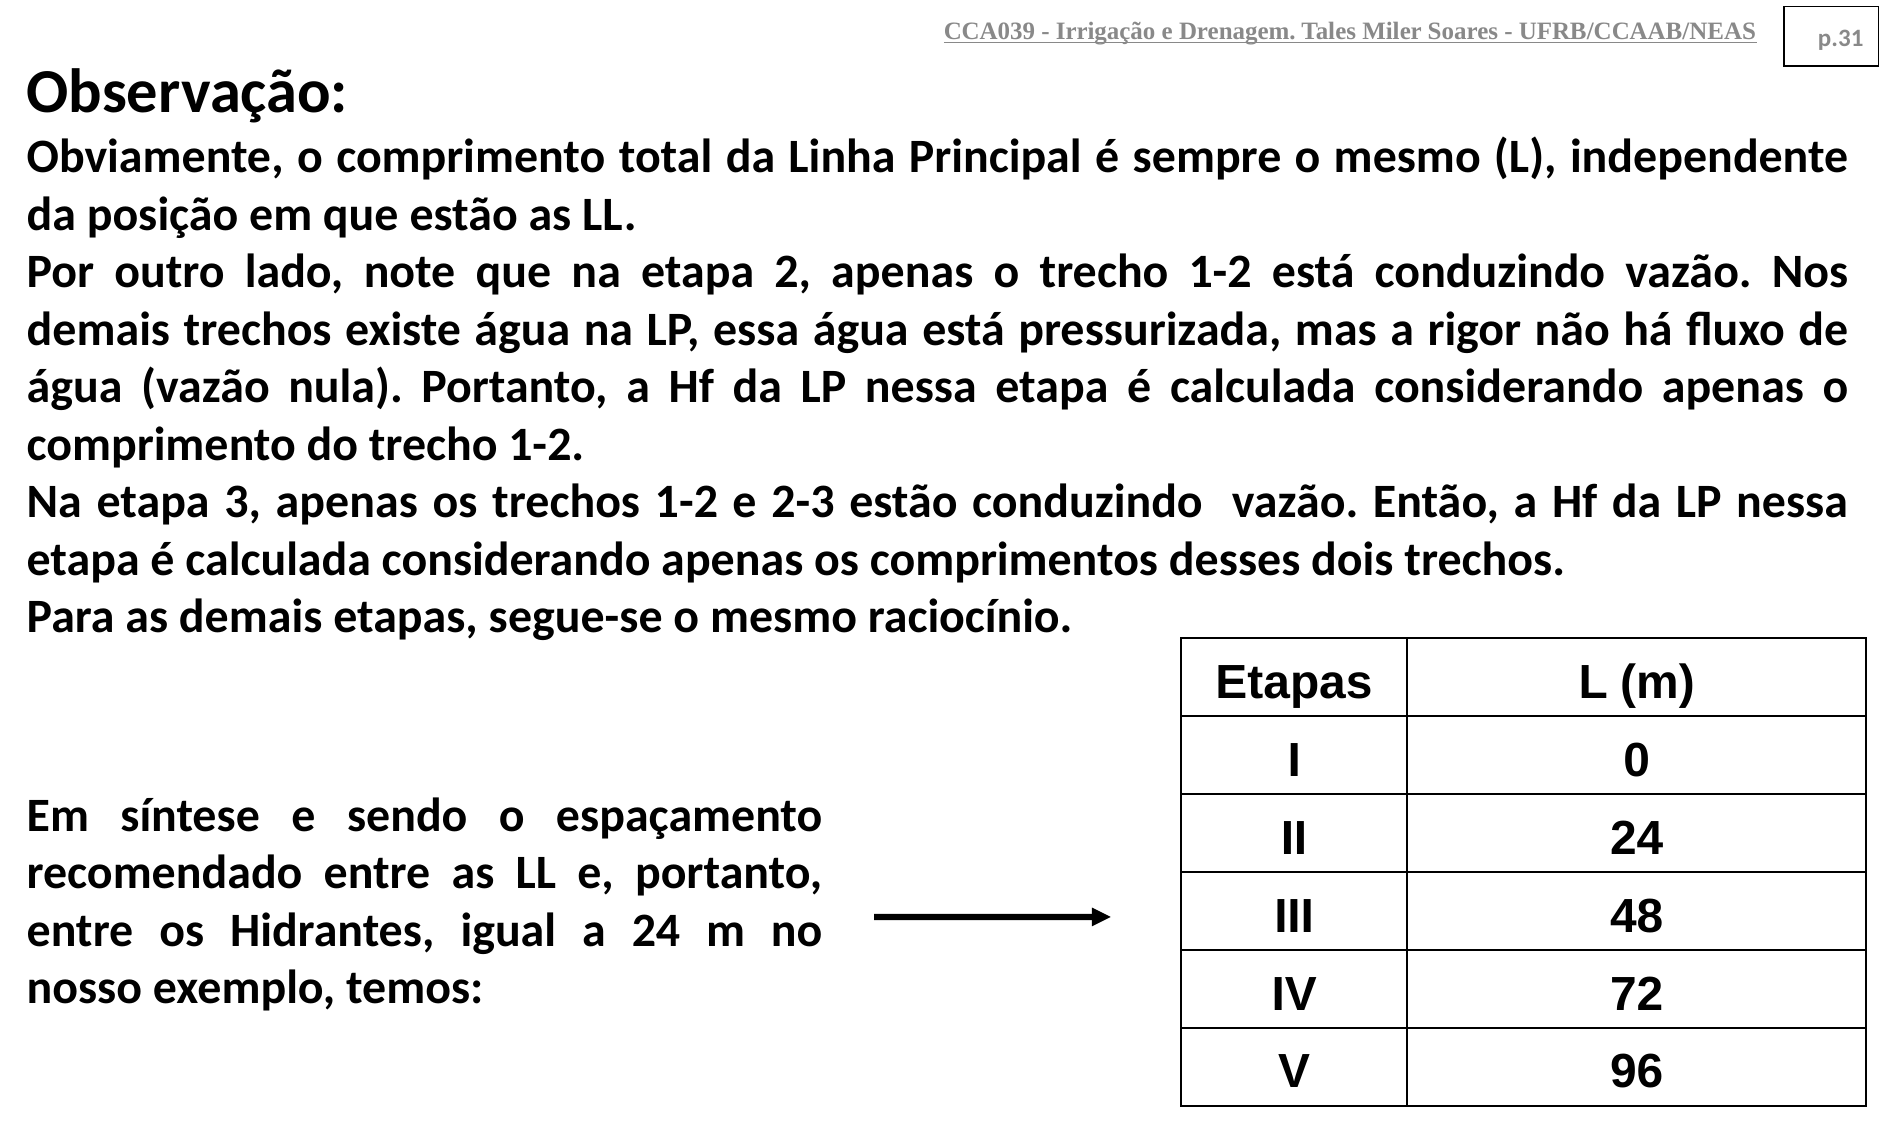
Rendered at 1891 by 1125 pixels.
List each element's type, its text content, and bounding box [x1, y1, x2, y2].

text_box CCA039 - Irrigação e Drenagem. Tales Miler Soares - UFRB/CCAAB/NEAS [815, 0, 1772, 42]
table_cell 48 [1408, 873, 1865, 949]
table_cell 96 [1408, 1029, 1865, 1105]
table_header L (m) [1408, 639, 1865, 715]
table_cell 72 [1408, 951, 1865, 1027]
text_box [874, 910, 1111, 924]
table_cell 24 [1408, 795, 1865, 871]
text_box Observação: Obviamente, o comprimento total da Linha Principal é sempre o mesmo (L), independente da posição em que estão as LL. Por outro lado, note que na etapa 2, apenas o trecho 1-2 está conduzindo vazão. Nos demais trechos existe água na LP, essa água está pressurizada, mas a rigor não há fluxo de água (vazão nula). Portanto, a Hf da LP nessa etapa é calculada considerando apenas o comprimento do trecho 1-2. Na etapa 3, apenas os trechos 1-2 e 2-3 estão conduzindo vazão. Então, a Hf da LP nessa etapa é calculada considerando apenas os comprimentos desses dois trechos. Para as demais etapas, segue-se o mesmo raciocínio. [11, 42, 1867, 650]
table_cell IV [1182, 951, 1406, 1027]
table_cell 0 [1408, 717, 1865, 793]
table_cell I [1182, 717, 1406, 793]
table_cell II [1182, 795, 1406, 871]
table_cell III [1182, 873, 1406, 949]
text_box Em síntese e sendo o espaçamento recomendado entre as LL e, portanto, entre os Hidrantes, igual a 24 m no nosso exemplo, temos: [11, 776, 839, 1021]
text_box p.31 [1783, 6, 1879, 67]
table_cell V [1182, 1029, 1406, 1105]
table_header Etapas [1182, 639, 1406, 715]
